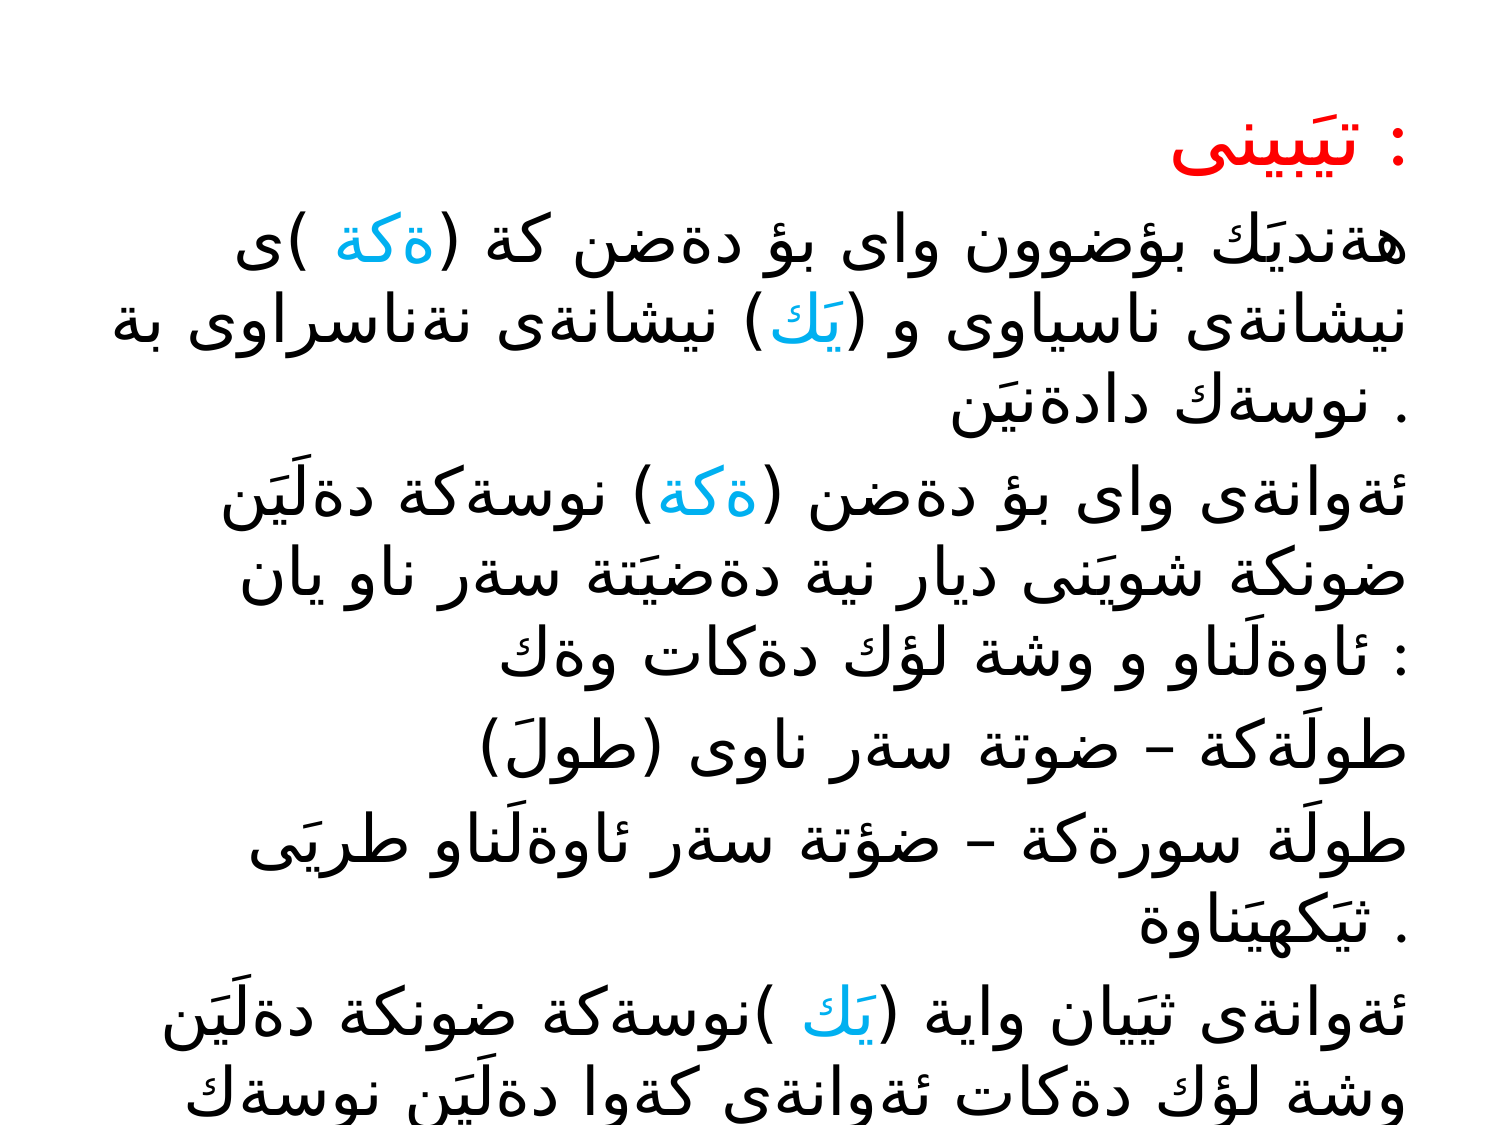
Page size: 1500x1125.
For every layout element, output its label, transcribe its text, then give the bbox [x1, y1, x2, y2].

list تيَبينى : هةنديَك بؤضوون واى بؤ دةضن كة (ةكة )ى نيشانةى ناسياوى و (يَك) نيشانةى نةناسراوى بة نوسةك دادةنيَن . ئةوانةى واى بؤ دةضن (ةكة) نوسةكة دةلَيَن ضونكة شويَنى ديار نية دةضيَتة سةر ناو يان ئاوةلَناو و وشة لؤك دةكات وةك : طولَةكة – ضوتة سةر ناوى (طولَ) طولَة سورةكة – ضؤتة سةر ئاوةلَناو طريَى ثيَكهيَناوة . ئةوانةى ثيَيان واية (يَك )نوسةكة ضونكة دةلَيَن وشة لؤك دةكات ئةوانةى كةوا دةلَيَن نوسةك نية دةلَيَن ضونكة شويَنى ديارة و دةضيَتة سةر ناو: وةك: طولَيَك ، داريَك [75, 75, 1425, 1005]
